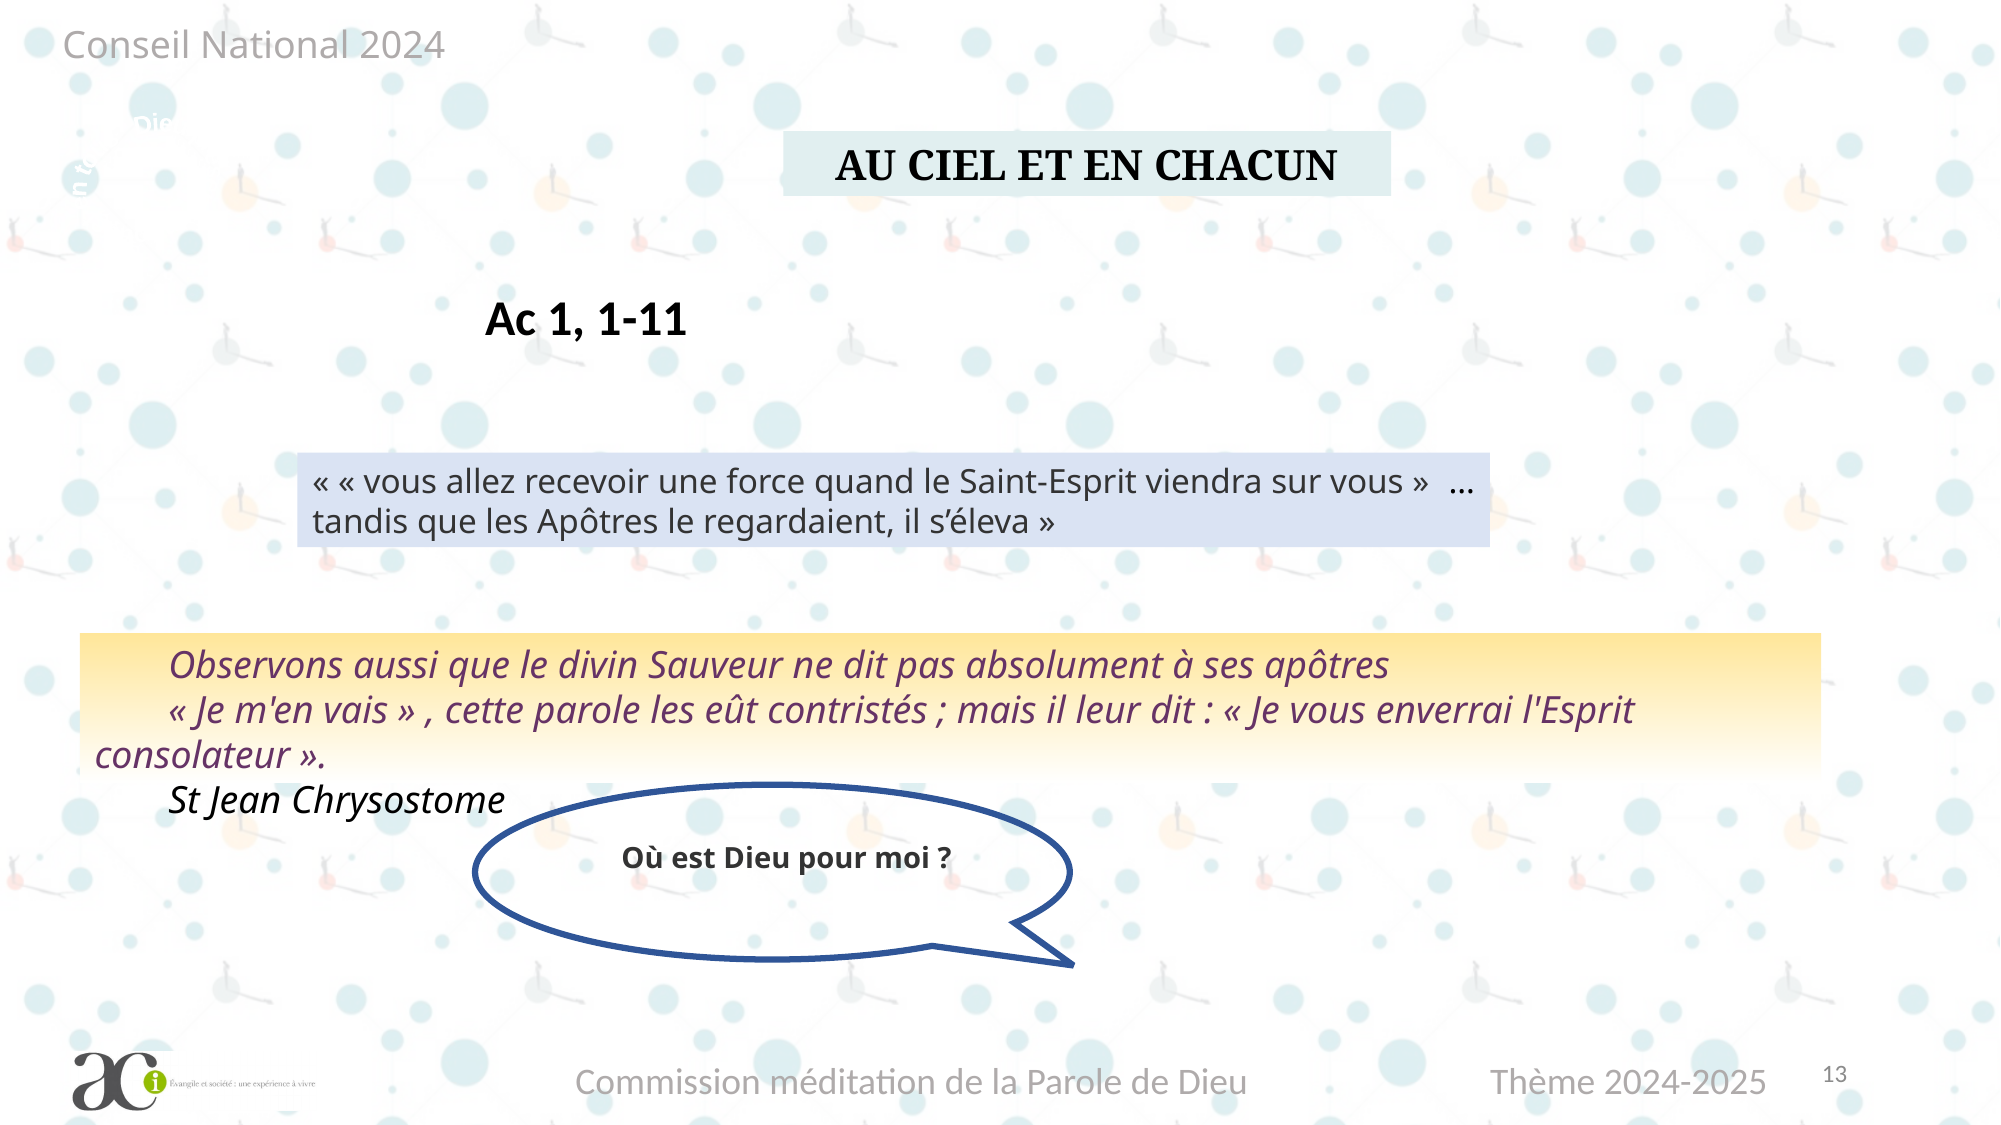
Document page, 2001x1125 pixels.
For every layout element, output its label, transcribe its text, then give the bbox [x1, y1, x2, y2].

text_box Ac 1, 1-11 [470, 277, 703, 353]
text_box Thème 2024-2025 [1475, 1103, 1783, 1110]
text_box Commission méditation de la Parole de Dieu [560, 1049, 1281, 1110]
text_box Conseil National 2024 [47, 14, 461, 74]
slide_number 13 [1412, 1042, 1863, 1103]
text_box « « vous allez recevoir une force quand le Saint-Esprit viendra sur vous » … tandis que les Apôtres le regardaient, il s’éleva » [297, 452, 1490, 548]
text_box AU CIEL ET EN CHACUN [783, 131, 1392, 196]
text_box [475, 784, 1070, 960]
picture [71, 1051, 317, 1111]
text_box Observons aussi que le divin Sauveur ne dit pas absolument à ses apôtres « Je m'en vais » , cette parole les eût contristés ; mais il leur dit : « Je vous enverrai l'Esprit consolateur ». St Jean Chrysostome [79, 633, 1822, 783]
